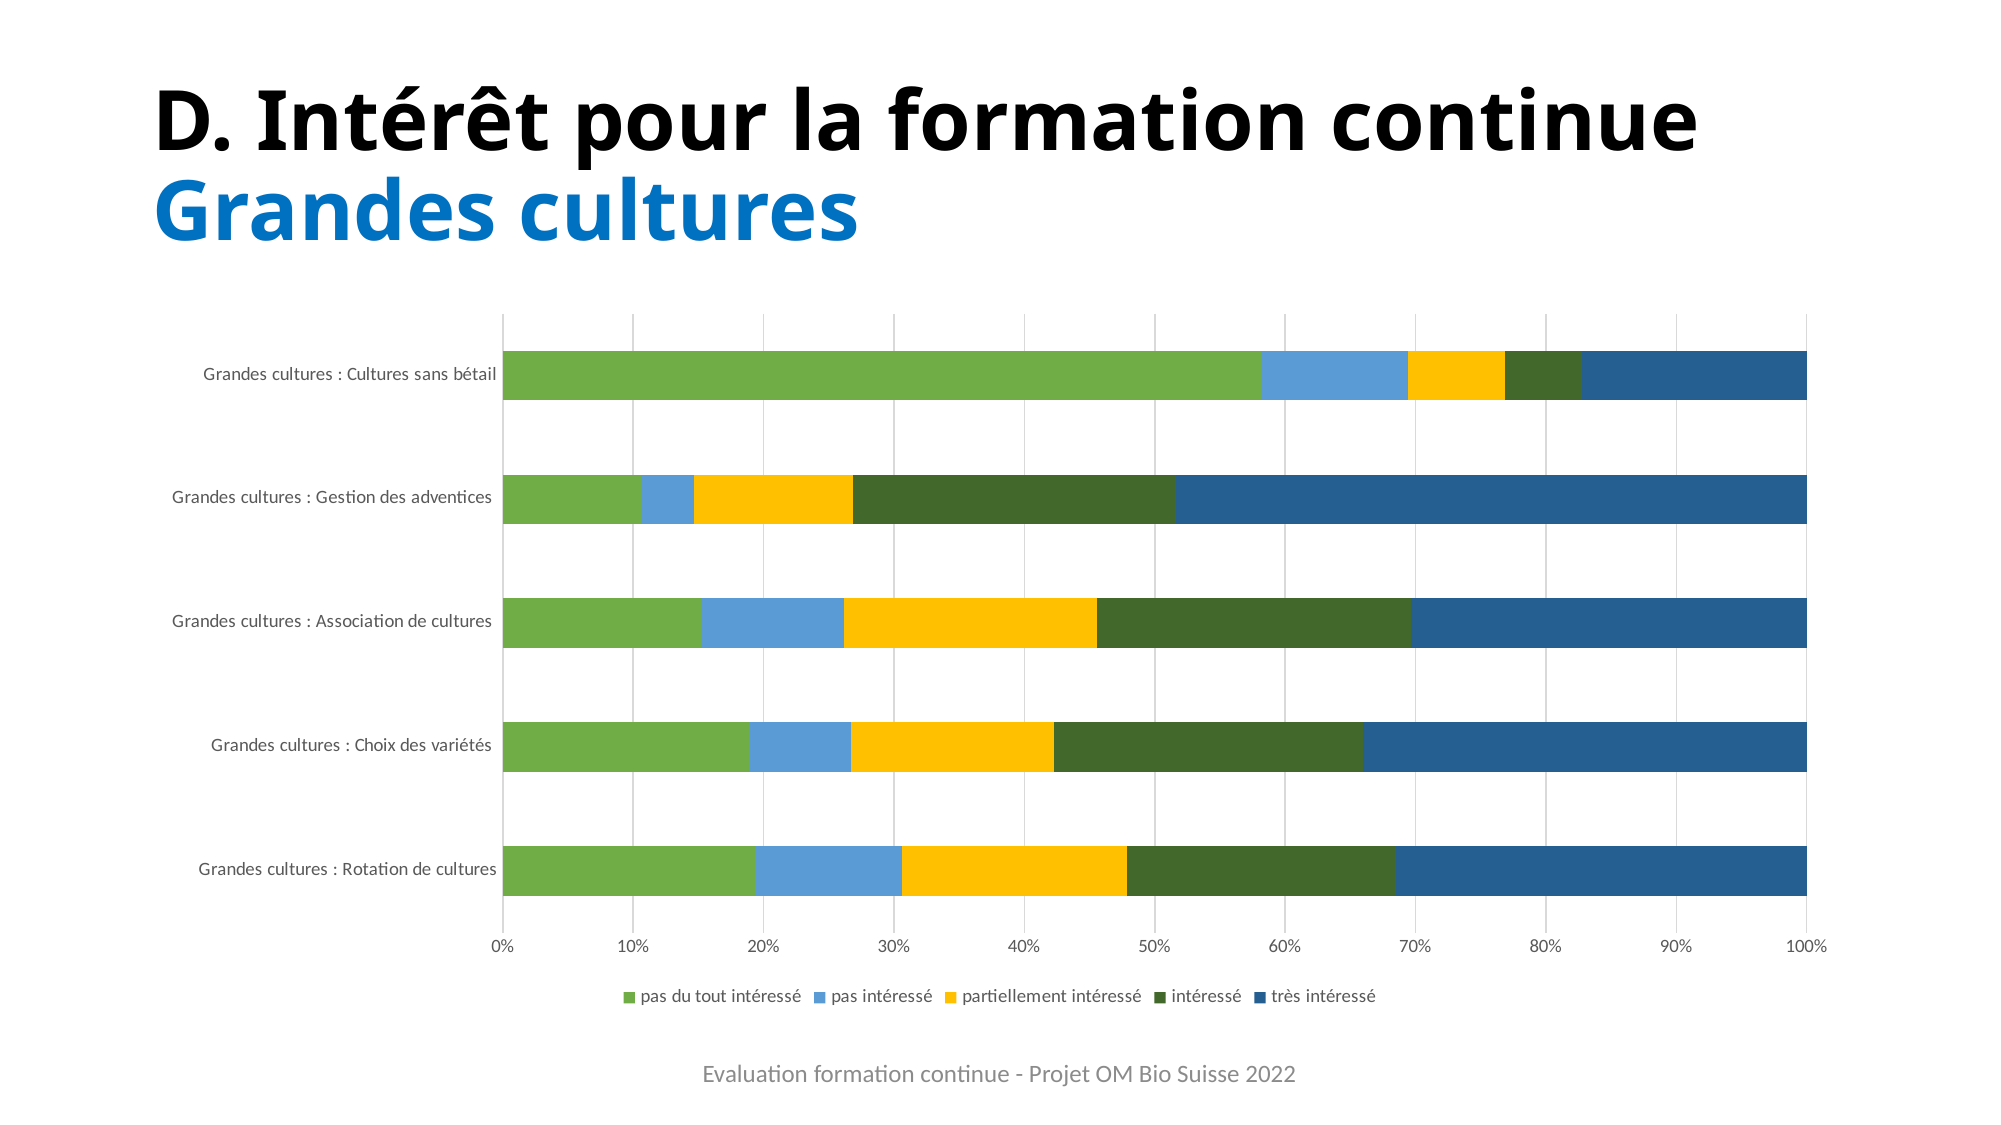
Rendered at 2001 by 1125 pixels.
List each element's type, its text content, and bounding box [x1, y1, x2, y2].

footer Evaluation formation continue - Projet OM Bio Suisse 2022 [662, 1042, 1338, 1103]
chart [137, 299, 1863, 1014]
title D. Intérêt pour la formation continue Grandes cultures [137, 59, 1863, 278]
